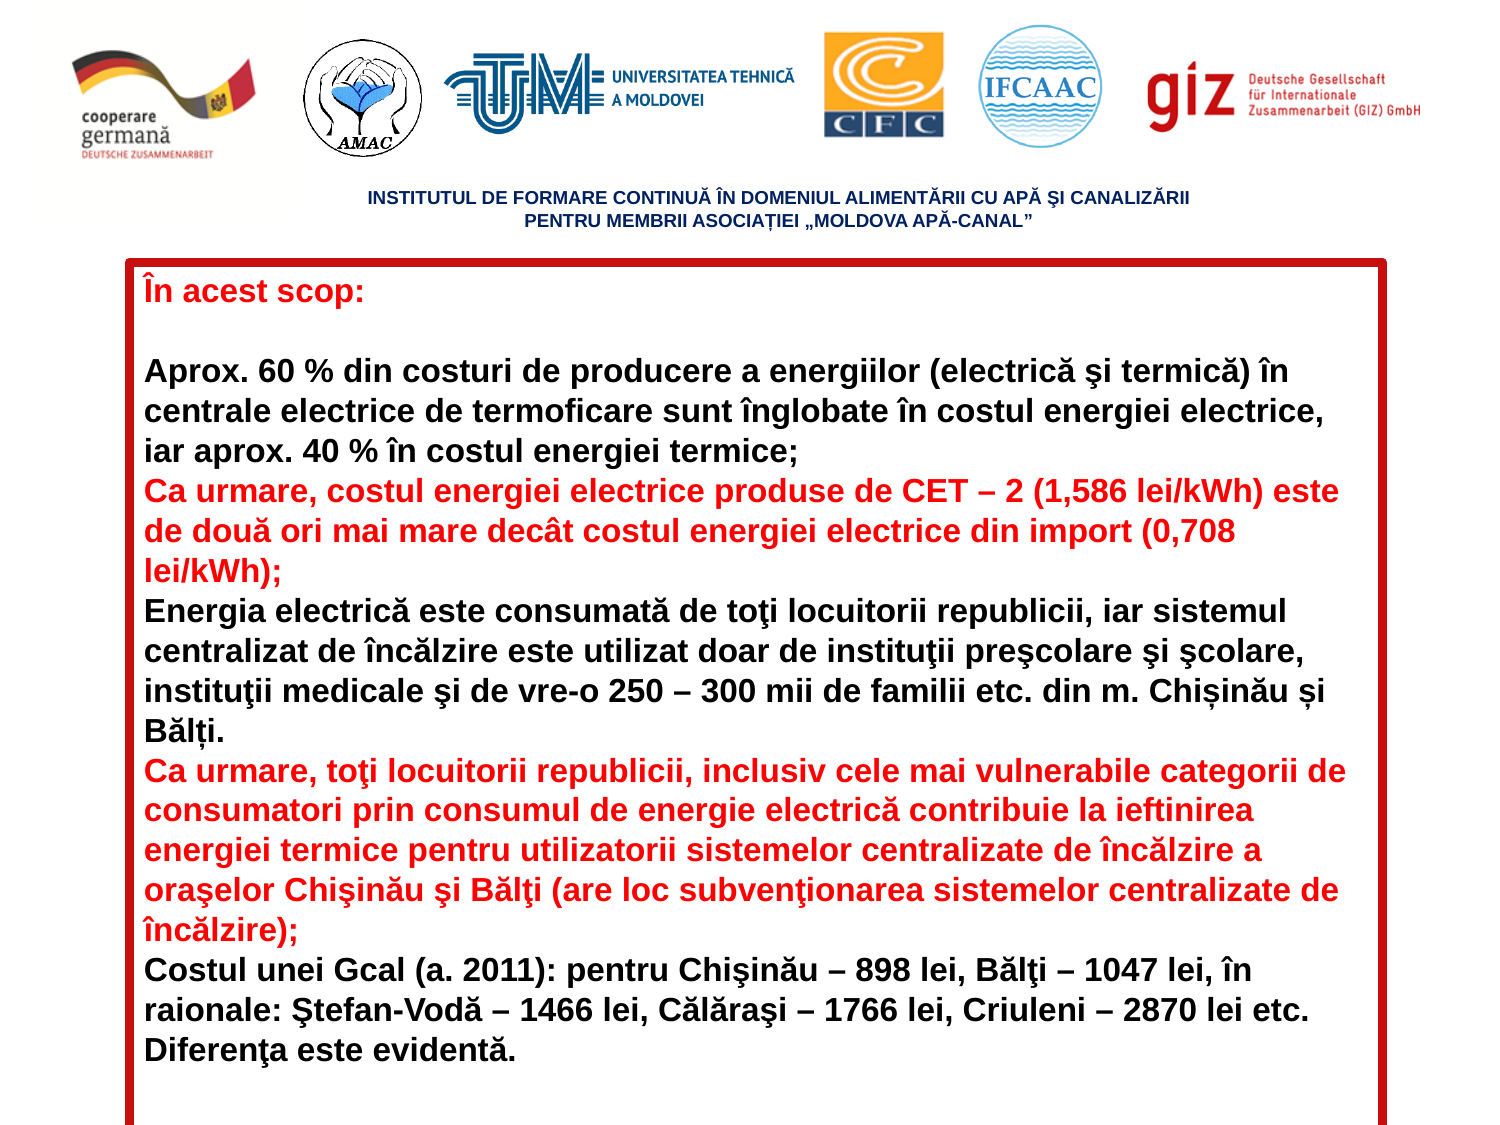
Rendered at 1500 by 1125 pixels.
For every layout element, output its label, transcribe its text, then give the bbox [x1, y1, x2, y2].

picture [31, 7, 300, 213]
text_box INSTITUTUL DE FORMARE CONTINUĂ ÎN DOMENIUL ALIMENTĂRII CU APĂ ŞI CANALIZĂRII PENTRU MEMBRII ASOCIAȚIEI „MOLDOVA APĂ-CANAL” [190, 128, 1366, 239]
picture [303, 38, 422, 158]
text_box În acest scop: Aprox. 60 % din costuri de producere a energiilor (electrică şi termică) în centrale electrice de termoficare sunt înglobate în costul energiei electrice, iar aprox. 40 % în costul energiei termice; Ca urmare, costul energiei electrice produse de CET – 2 (1,586 lei/kWh) este de două ori mai mare decât costul energiei electrice din import (0,708 lei/kWh); Energia electrică este consumată de toţi locuitorii republicii, iar sistemul centralizat de încălzire este utilizat doar de instituţii preşcolare şi şcolare, instituţii medicale şi de vre-o 250 – 300 mii de familii etc. din m. Chișinău și Bălți. Ca urmare, toţi locuitorii republicii, inclusiv cele mai vulnerabile categorii de consumatori prin consumul de energie electrică contribuie la ieftinirea energiei termice pentru utilizatorii sistemelor centralizate de încălzire a oraşelor Chişinău şi Bălţi (are loc subvenţionarea sistemelor centralizate de încălzire); Costul unei Gcal (a. 2011): pentru Chişinău – 898 lei, Bălţi – 1047 lei, în raionale: Ştefan-Vodă – 1466 lei, Călăraşi – 1766 lei, Criuleni – 2870 lei etc. Diferenţa este evidentă. [127, 260, 1384, 1125]
picture [434, 47, 800, 140]
picture [1136, 55, 1435, 147]
picture [822, 23, 948, 149]
picture [970, 16, 1109, 154]
